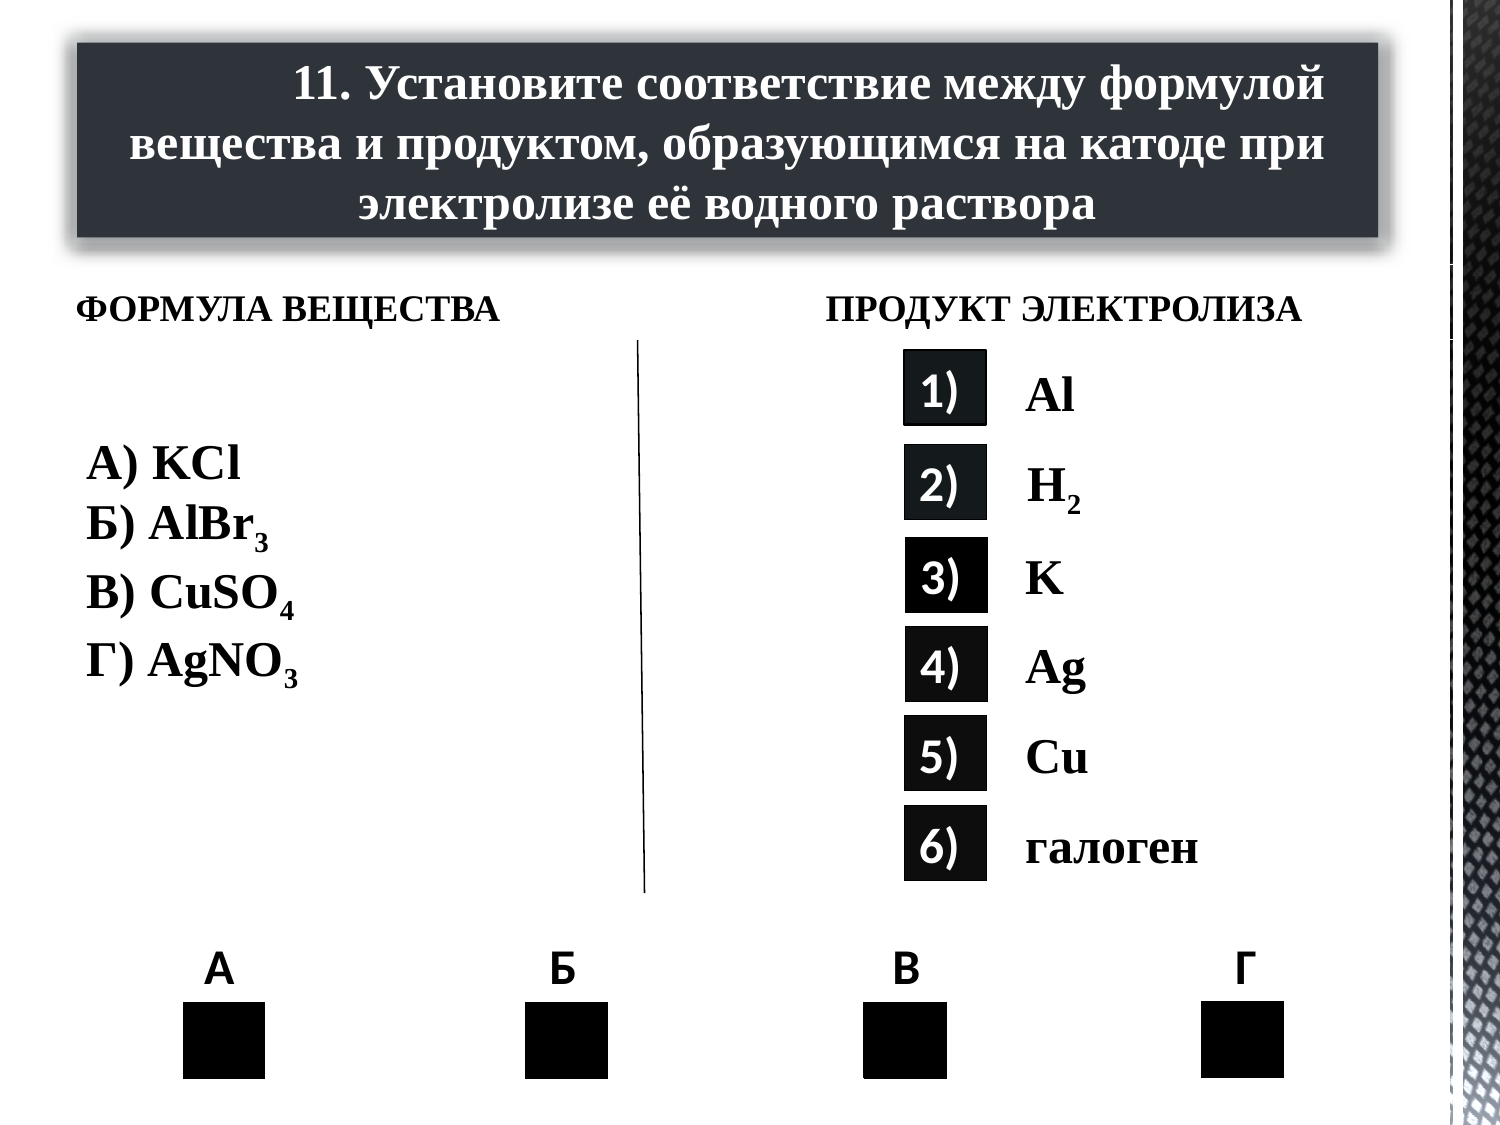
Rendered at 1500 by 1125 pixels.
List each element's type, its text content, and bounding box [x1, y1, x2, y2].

text_box [525, 1002, 608, 1079]
picture [1447, 0, 1500, 1125]
text_box Cu [1010, 715, 1104, 791]
text_box H2 [1013, 444, 1097, 528]
text_box 11. Установите соответствие между формулой вещества и продуктом, образующимся на катоде при электролизе её водного раствора [76, 41, 1380, 239]
text_box [864, 1002, 947, 1079]
text_box [1201, 1001, 1284, 1077]
text_box Формула вещества Продукт электролиза [60, 264, 1456, 340]
text_box [183, 1002, 265, 1079]
text_box Ag [1010, 626, 1102, 702]
text_box K [1010, 537, 1092, 613]
text_box 4) [905, 626, 988, 702]
text_box галоген [1010, 805, 1215, 881]
text_box 2) [904, 444, 987, 520]
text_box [637, 339, 645, 894]
text_box А) KCl Б) AlBr3 В) CuSO4 Г) AgNO3 [71, 422, 417, 792]
text_box 5) [904, 715, 987, 791]
text_box А Б В Г [74, 926, 1387, 1002]
text_box 3) [905, 537, 988, 613]
text_box Al [1010, 354, 1091, 430]
text_box 6) [904, 805, 987, 881]
text_box 1) [903, 349, 987, 426]
